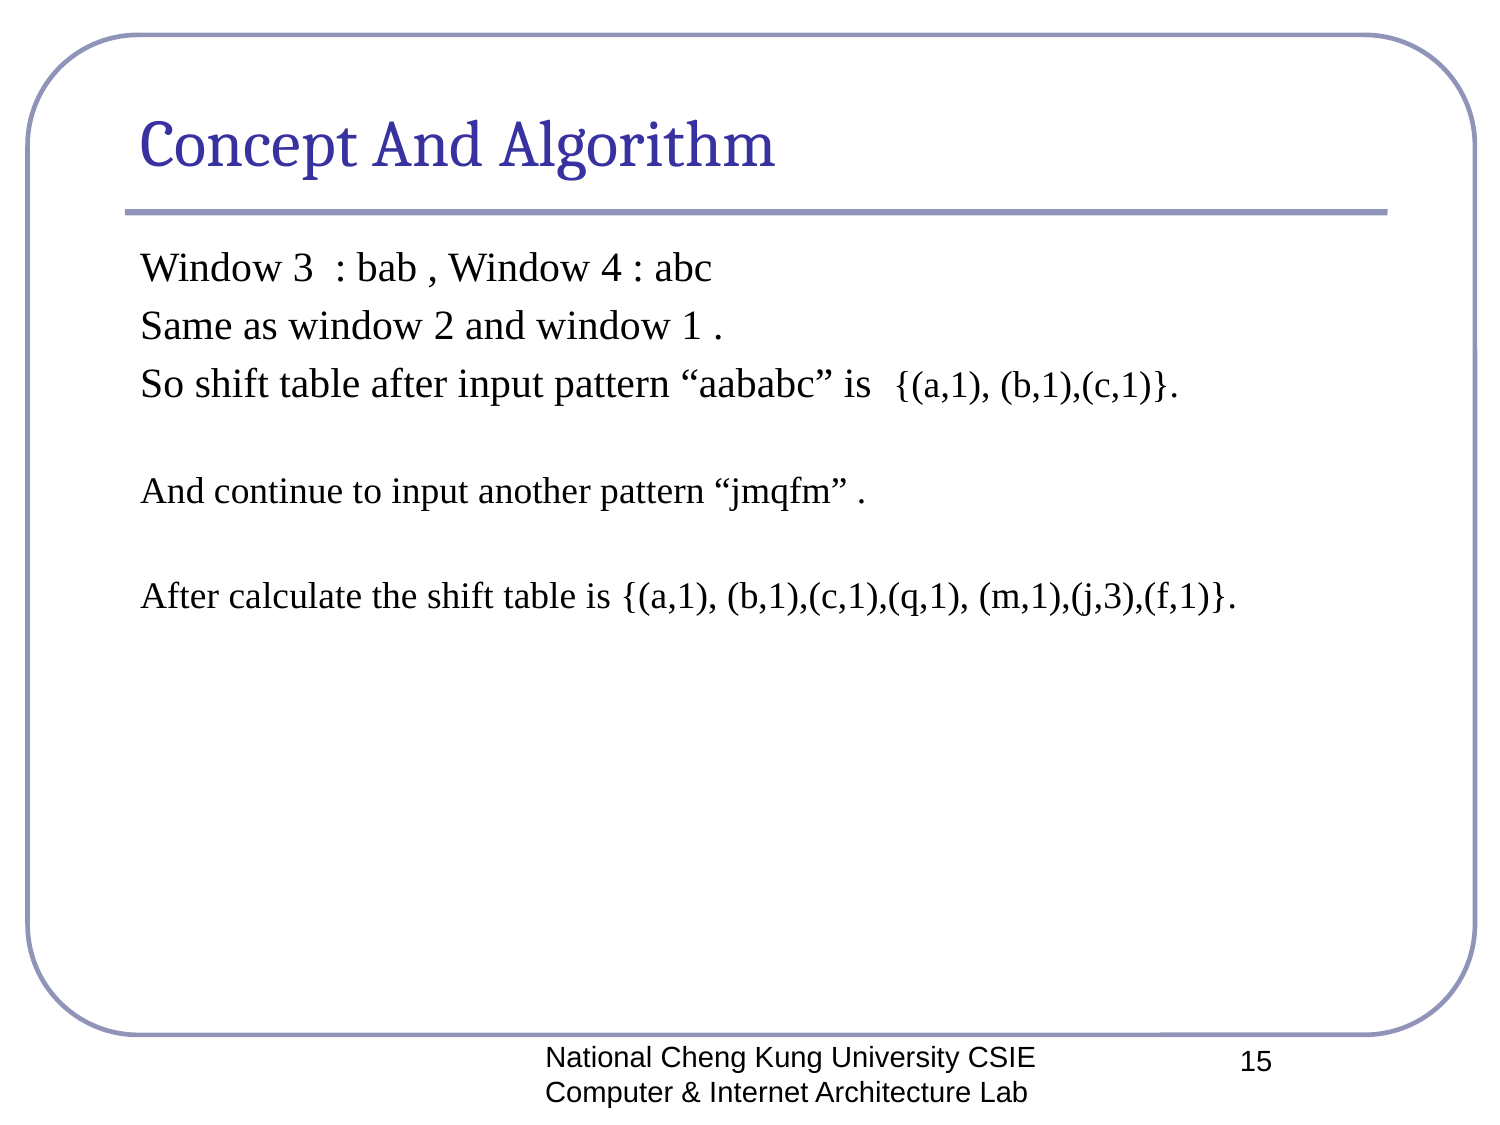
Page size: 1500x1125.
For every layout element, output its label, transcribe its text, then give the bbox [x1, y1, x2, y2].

list Window 3 : bab , Window 4 : abc Same as window 2 and window 1 . So shift table after input pattern “aababc” is {(a,1), (b,1),(c,1)}. And continue to input another pattern “jmqfm” . After calculate the shift table is {(a,1), (b,1),(c,1),(q,1), (m,1),(j,3),(f,1)}. [125, 231, 1388, 975]
footer National Cheng Kung University CSIE Computer & Internet Architecture Lab [466, 1030, 1117, 1107]
slide_number 15 [1124, 1034, 1388, 1111]
title Concept And Algorithm [125, 90, 1388, 188]
